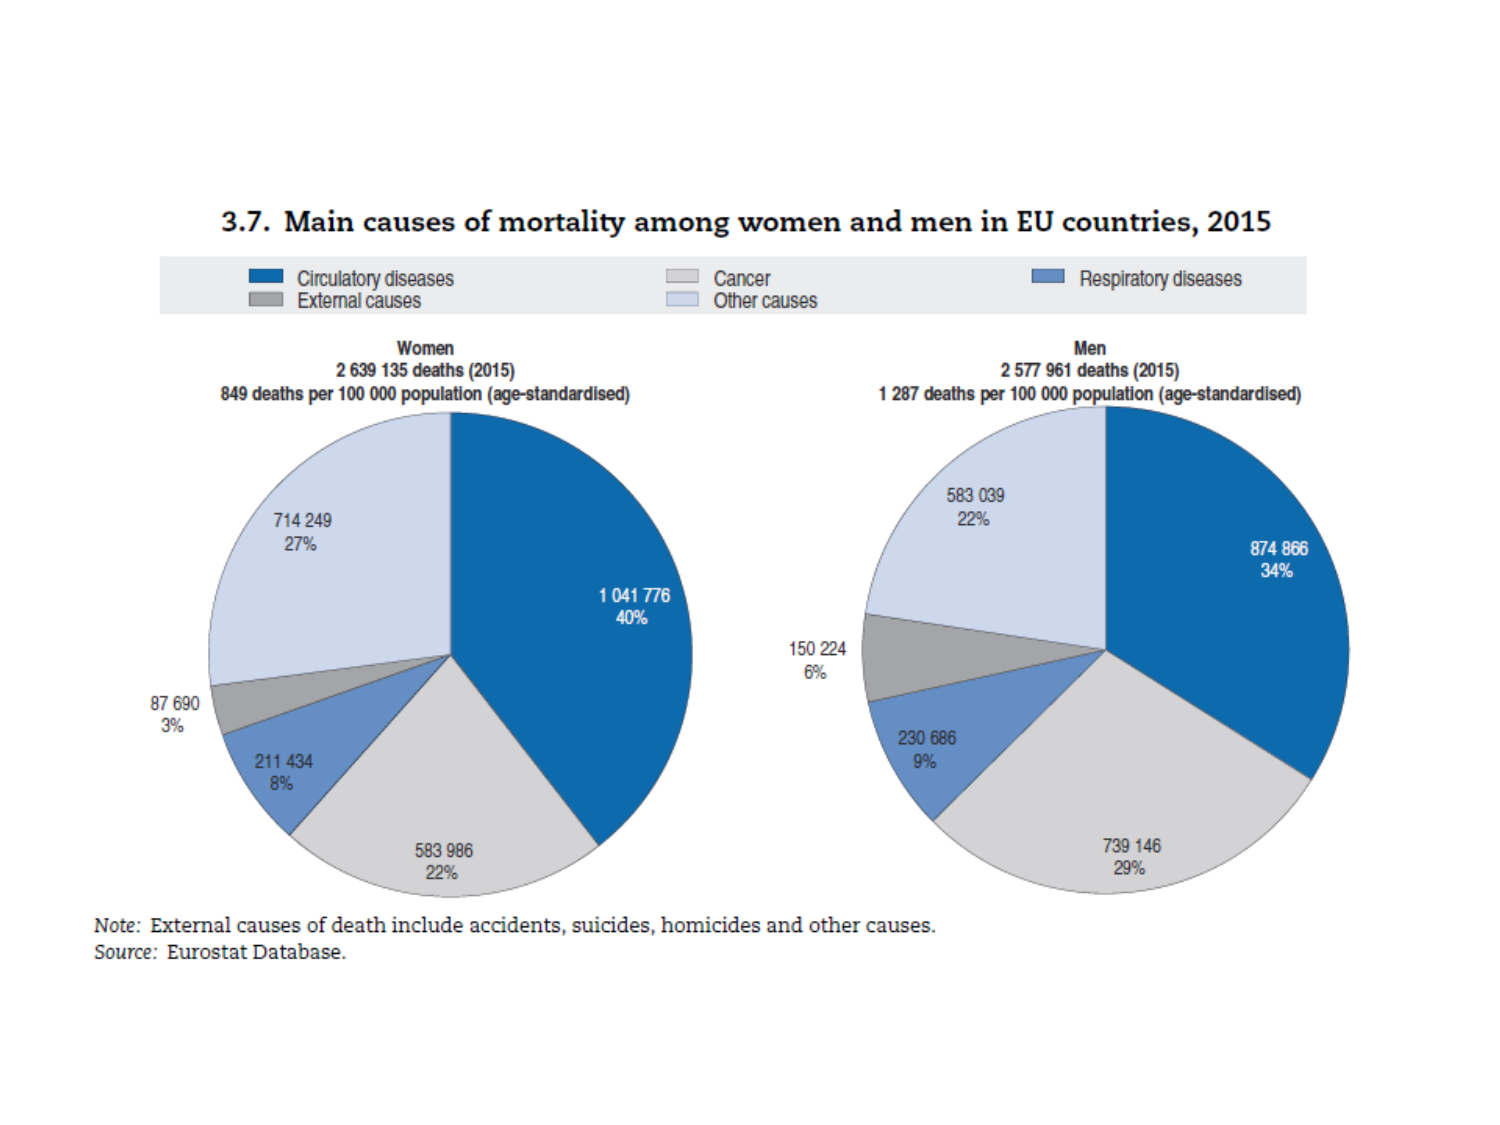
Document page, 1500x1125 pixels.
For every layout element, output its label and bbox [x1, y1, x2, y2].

picture [81, 158, 1419, 967]
